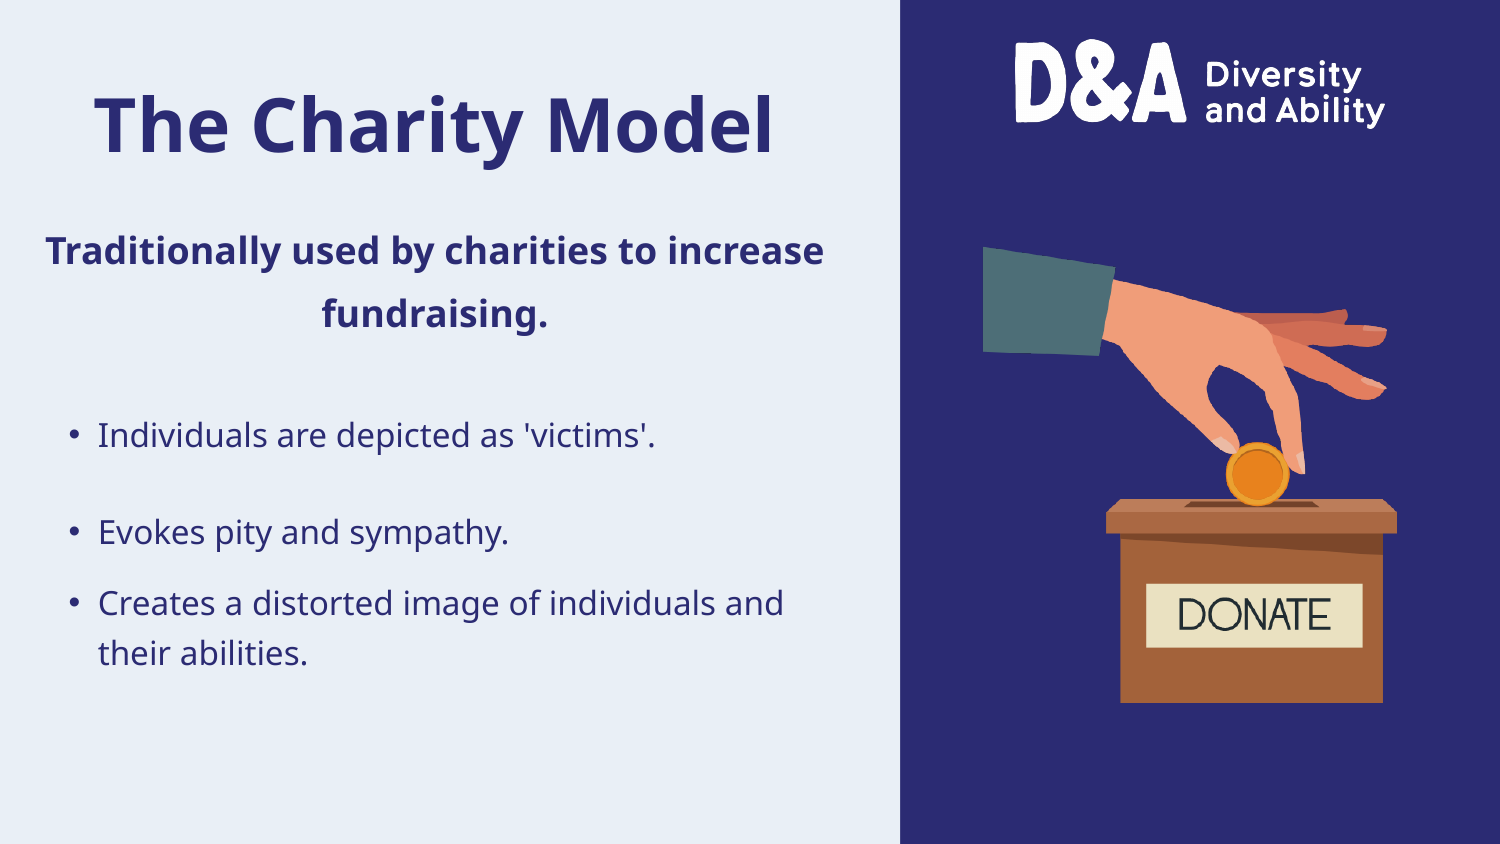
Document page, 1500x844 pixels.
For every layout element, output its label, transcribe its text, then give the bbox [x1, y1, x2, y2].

text_box The Charity Model [23, 38, 847, 141]
text_box [0, 0, 901, 844]
picture [449, 39, 1500, 844]
text_box Traditionally used by charities to increase fundraising. Individuals are depicted as 'victims'. Evokes pity and sympathy. Creates a distorted image of individuals and their abilities. [43, 186, 444, 726]
